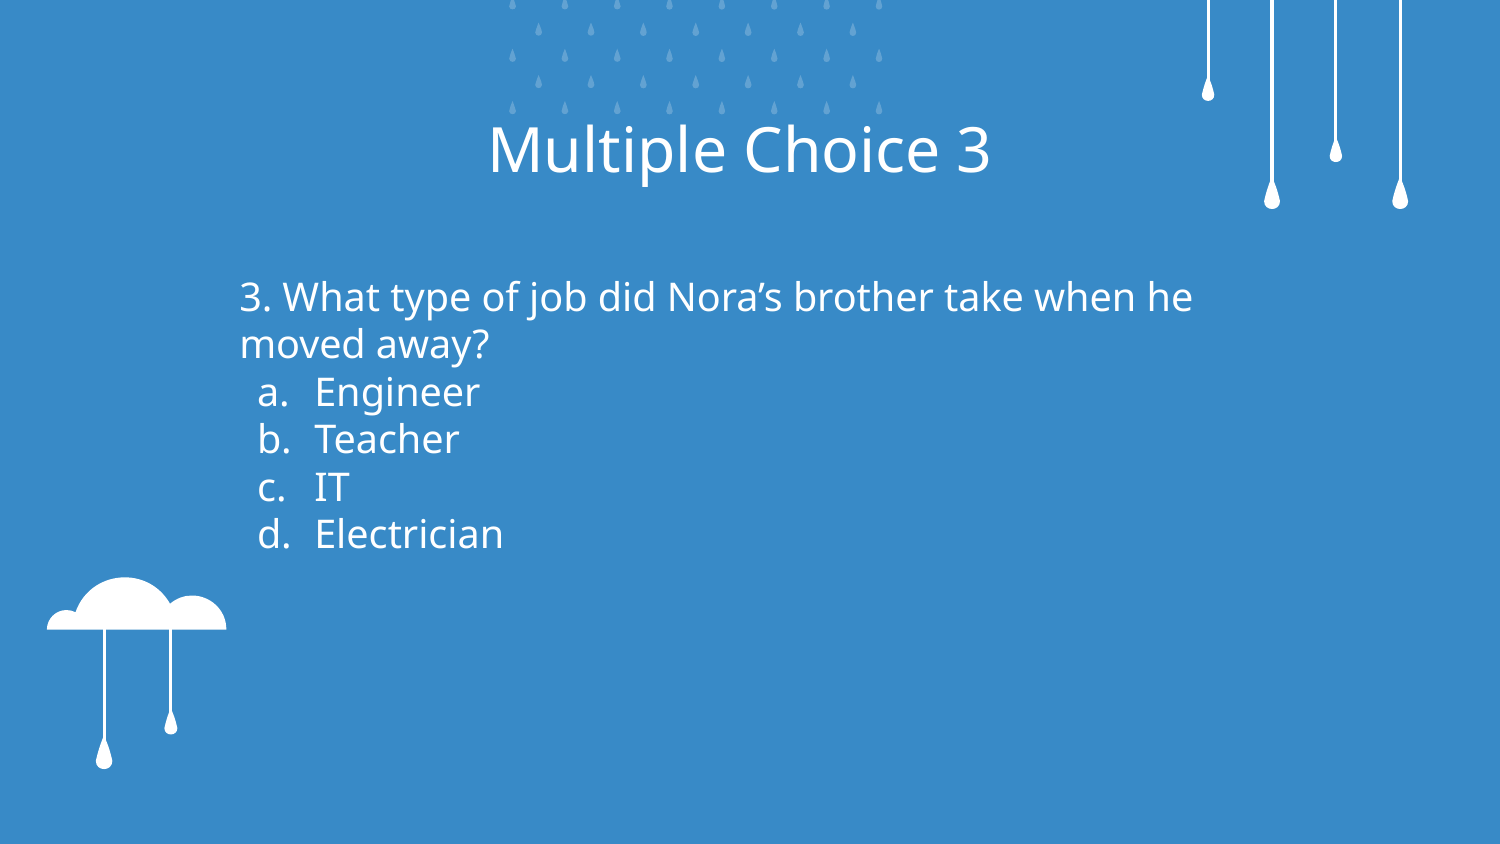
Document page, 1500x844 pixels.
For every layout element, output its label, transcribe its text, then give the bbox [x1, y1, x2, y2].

title Multiple Choice 3 [472, 34, 1009, 261]
text_box 3. What type of job did Nora’s brother take when he moved away? Engineer Teacher IT Electrician [224, 441, 1239, 733]
